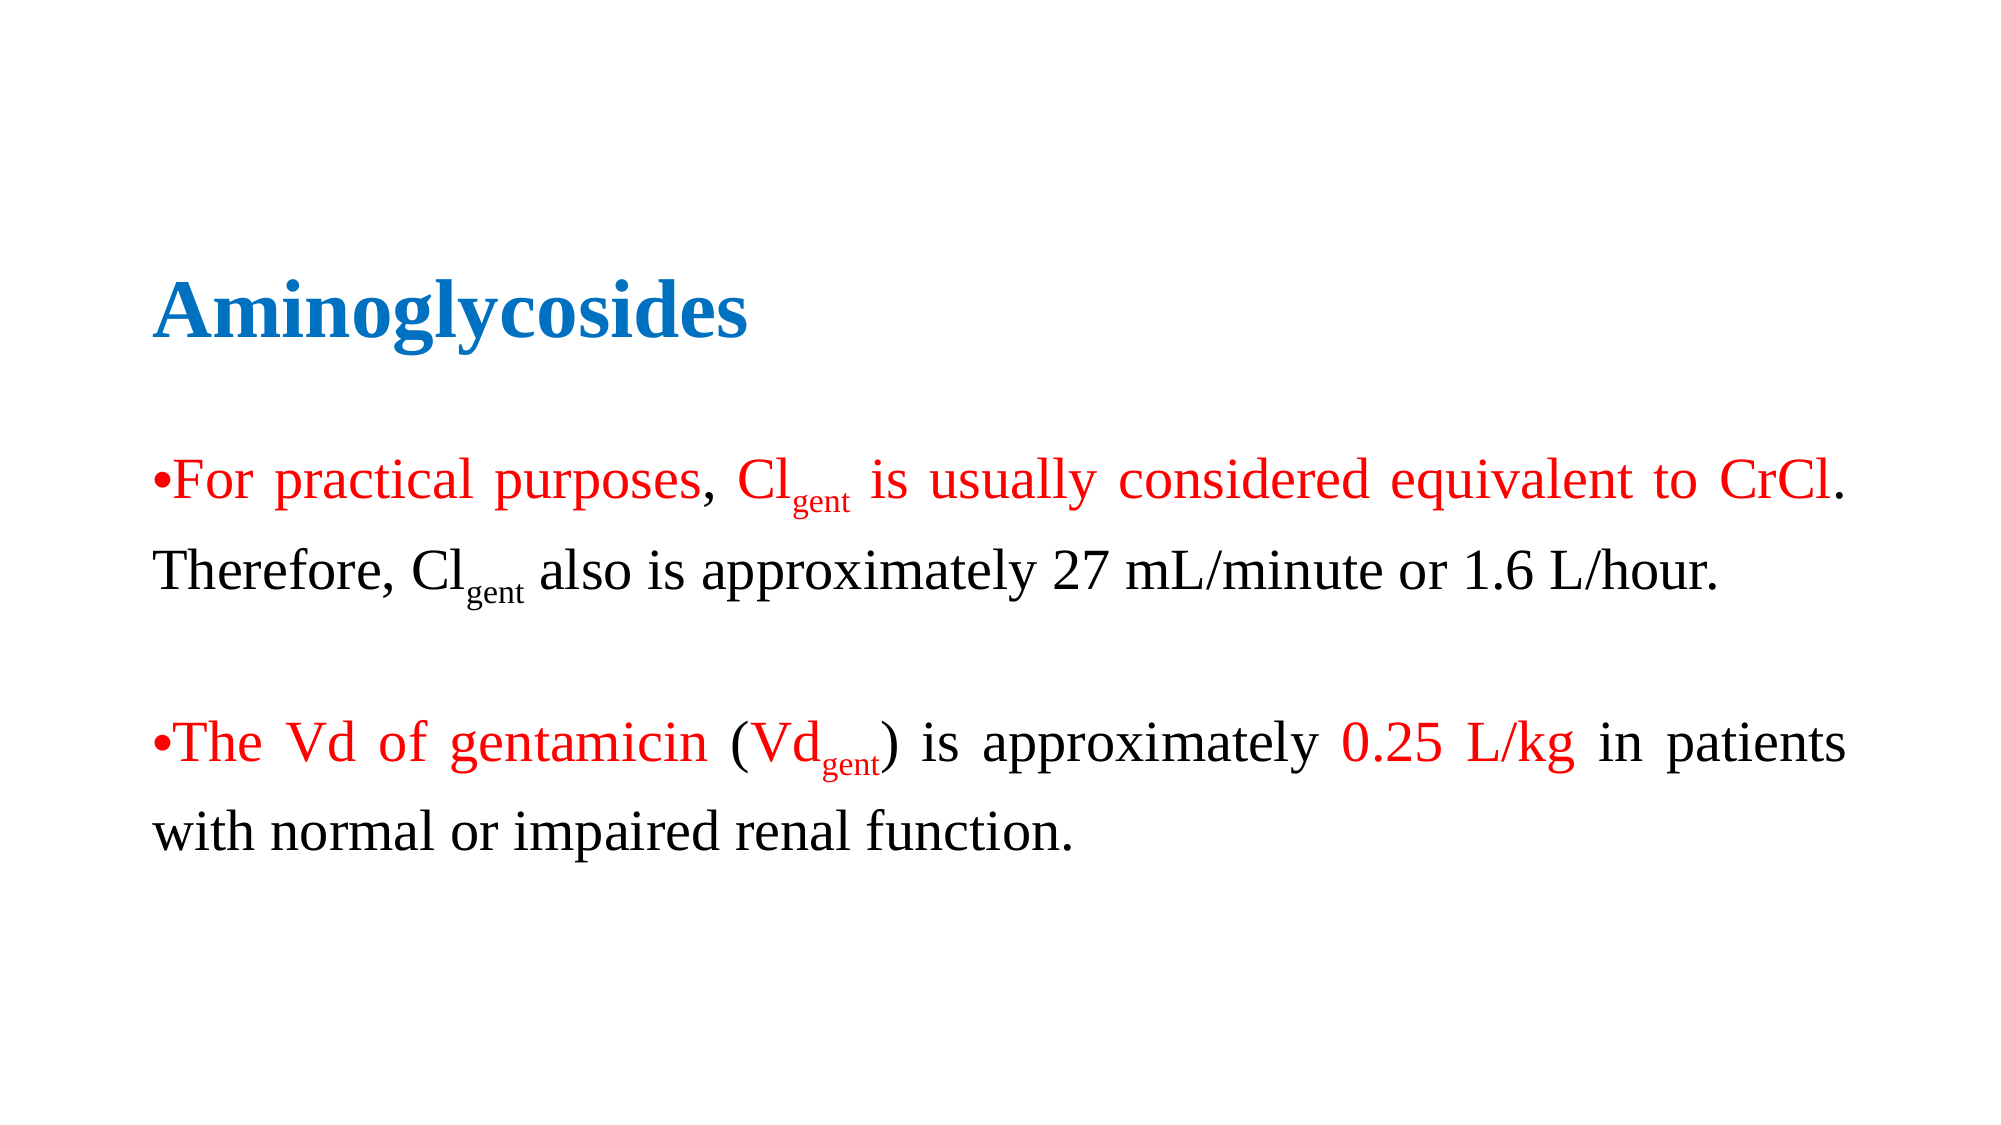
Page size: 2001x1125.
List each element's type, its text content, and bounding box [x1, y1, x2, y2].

list For practical purposes, Clgent is usually considered equivalent to CrCl. Therefore, Clgent also is approximately 27 mL/minute or 1.6 L/hour. The Vd of gentamicin (Vdgent) is approximately 0.25 L/kg in patients with normal or impaired renal function. [137, 420, 1863, 1125]
title Aminoglycosides [137, 172, 1863, 420]
